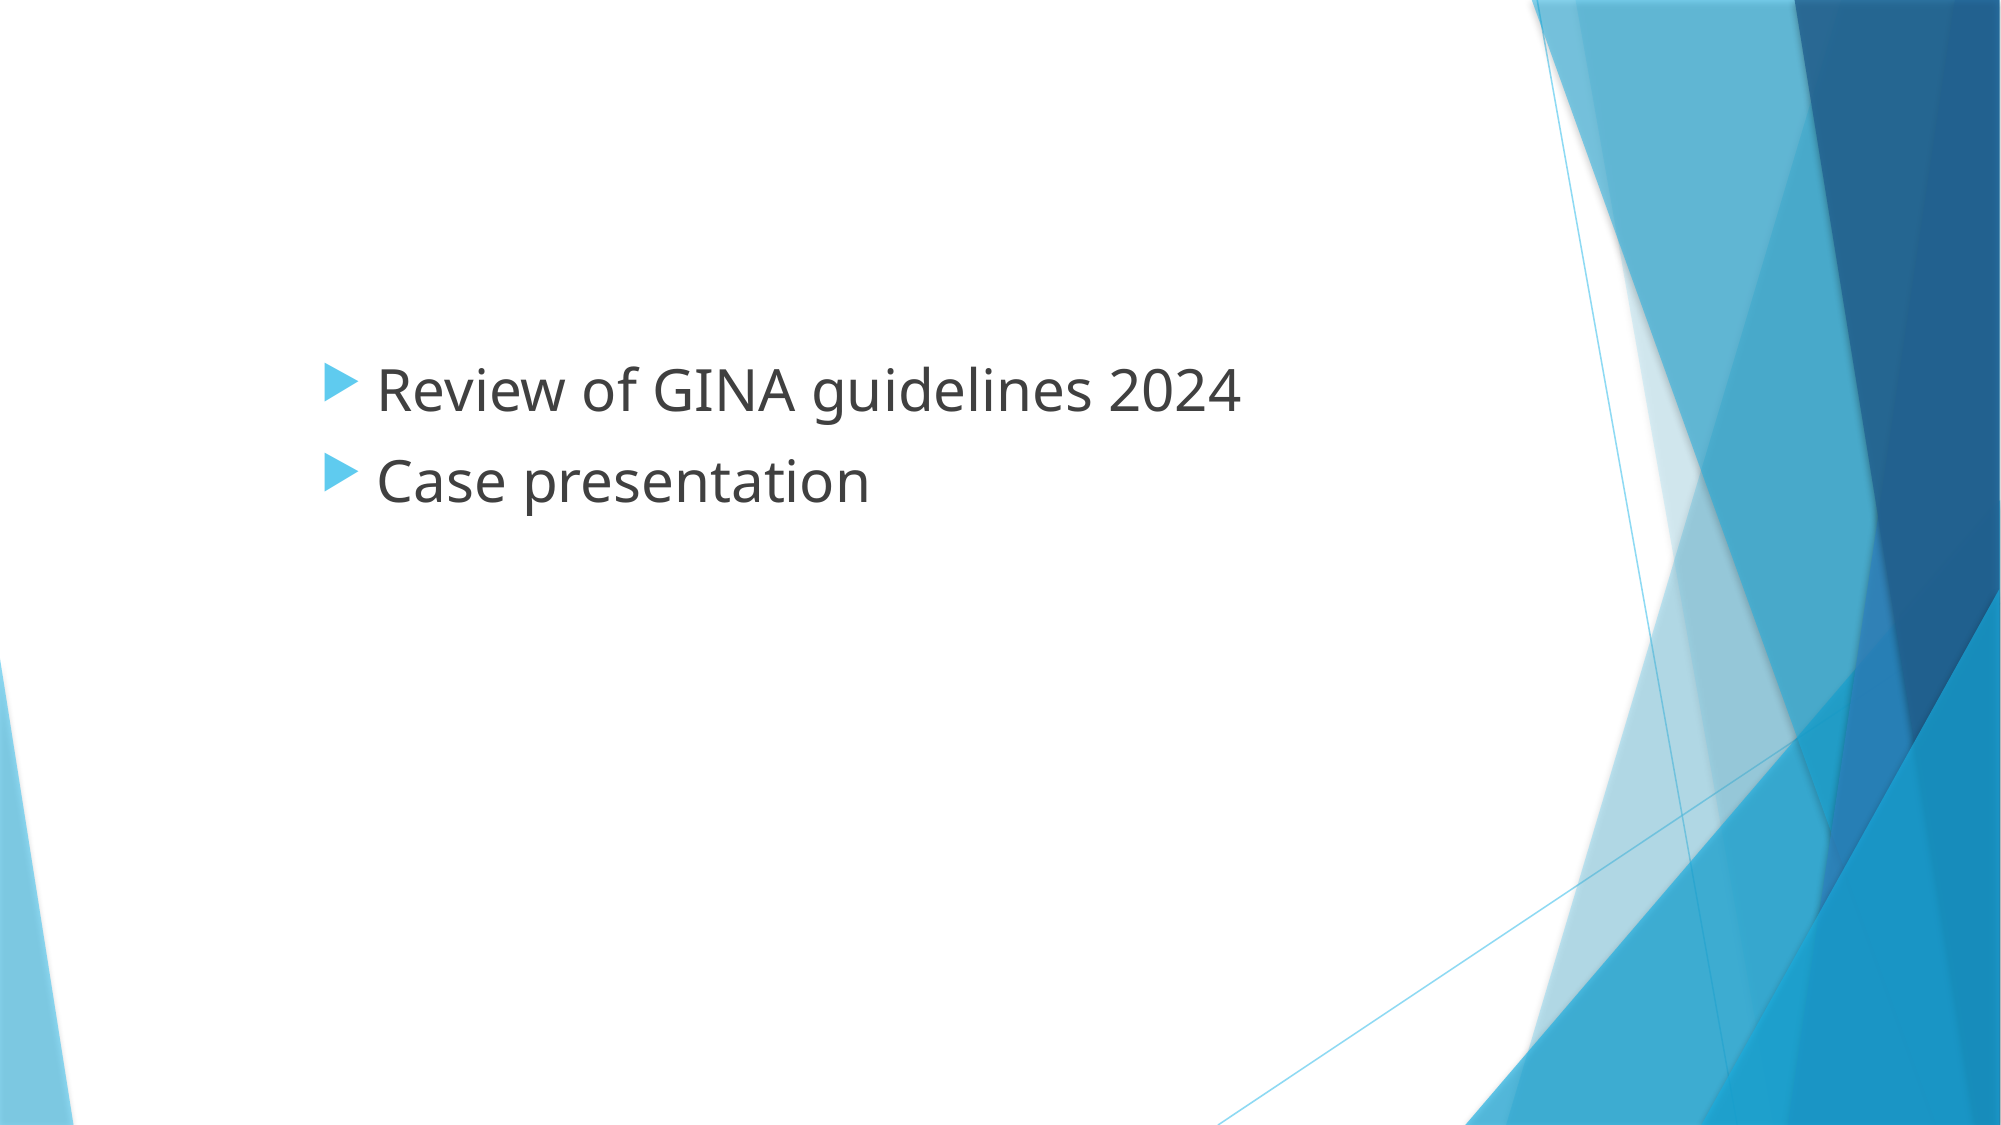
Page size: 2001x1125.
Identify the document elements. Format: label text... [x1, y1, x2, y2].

list Review of GINA guidelines 2024 Case presentation [305, 345, 1716, 983]
